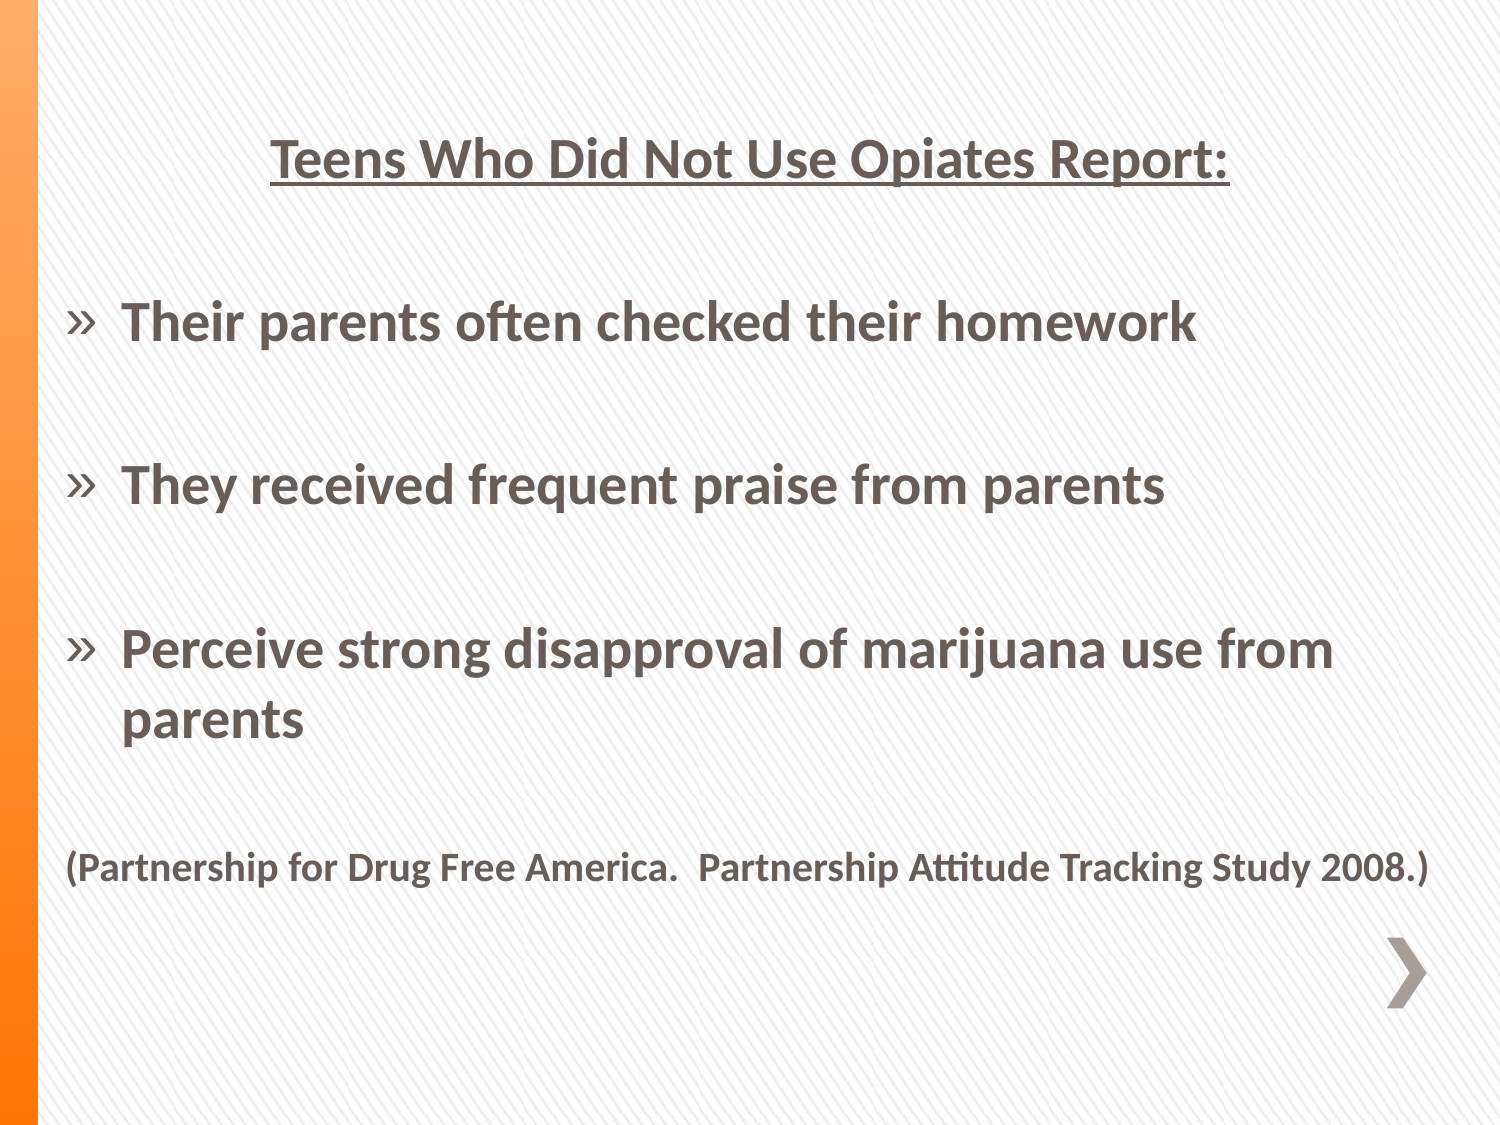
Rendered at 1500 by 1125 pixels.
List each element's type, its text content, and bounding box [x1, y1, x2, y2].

list Teens Who Did Not Use Opiates Report: Their parents often checked their homework They received frequent praise from parents Perceive strong disapproval of marijuana use from parents (Partnership for Drug Free America. Partnership Attitude Tracking Study 2008.) [50, 112, 1450, 1075]
